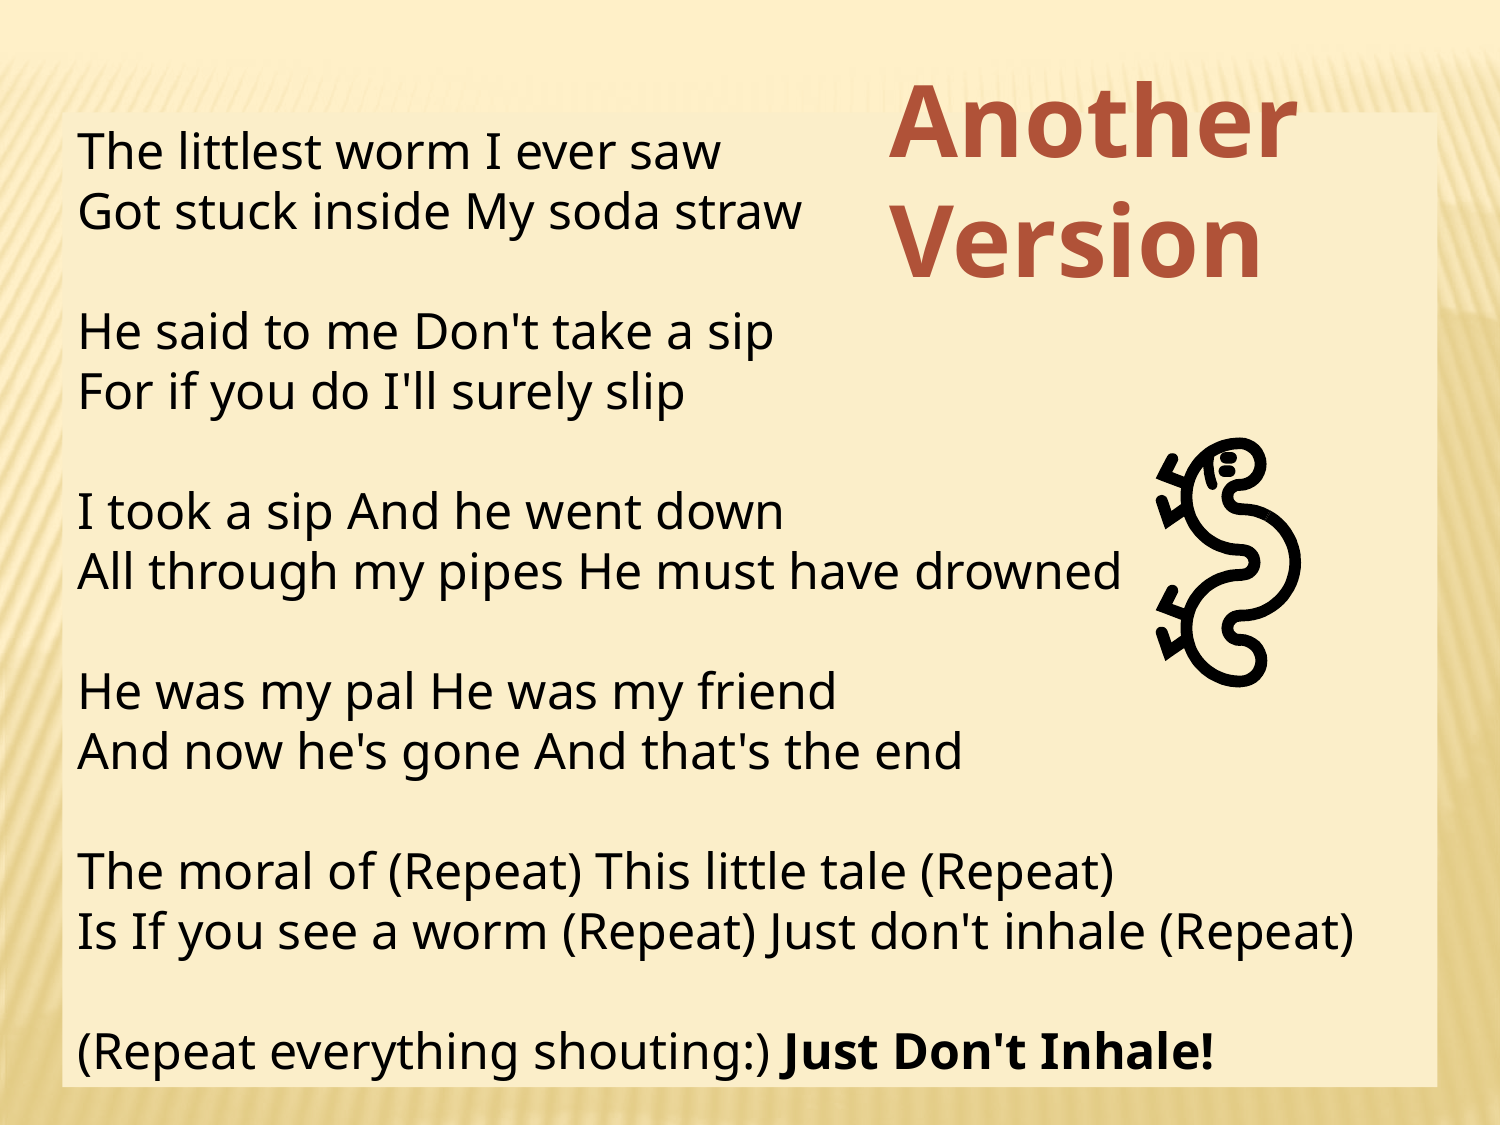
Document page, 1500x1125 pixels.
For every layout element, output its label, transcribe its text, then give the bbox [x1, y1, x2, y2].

text_box Another Version [875, 49, 1438, 305]
picture [1102, 489, 1354, 636]
text_box The littlest worm I ever saw Got stuck inside My soda straw He said to me Don't take a sip For if you do I'll surely slip I took a sip And he went down All through my pipes He must have drowned He was my pal He was my friend And now he's gone And that's the end The moral of (Repeat) This little tale (Repeat) Is If you see a worm (Repeat) Just don't inhale (Repeat) (Repeat everything shouting:) Just Don't Inhale! [62, 112, 1438, 1088]
